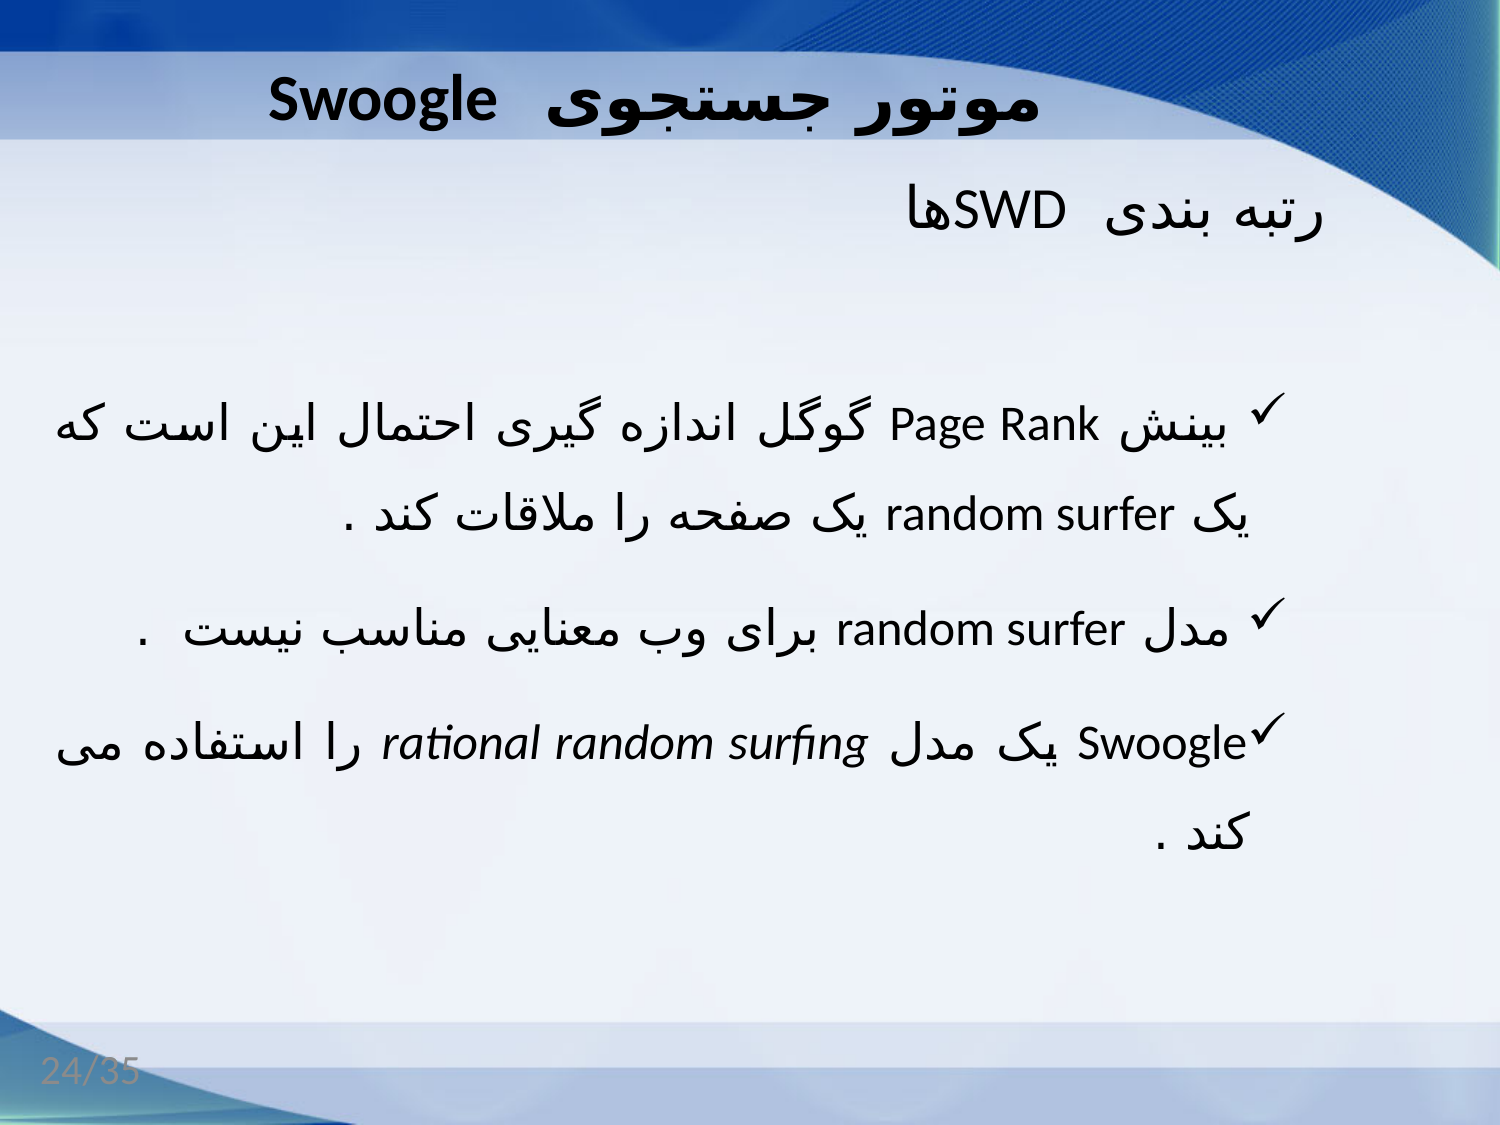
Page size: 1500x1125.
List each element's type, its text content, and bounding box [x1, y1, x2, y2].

list رتبه بندی SWDها بینش Page Rank گوگل اندازه گیری احتمال این است که یک random surfer یک صفحه را ملاقات کند . مدل random surfer برای وب معنایی مناسب نیست . Swoogle یک مدل rational random surfing را استفاده می کند . [37, 162, 1425, 1005]
picture [0, 0, 1500, 1125]
title موتور جستجوی Swoogle [225, 12, 1088, 162]
slide_number 24 [24, 1037, 375, 1098]
